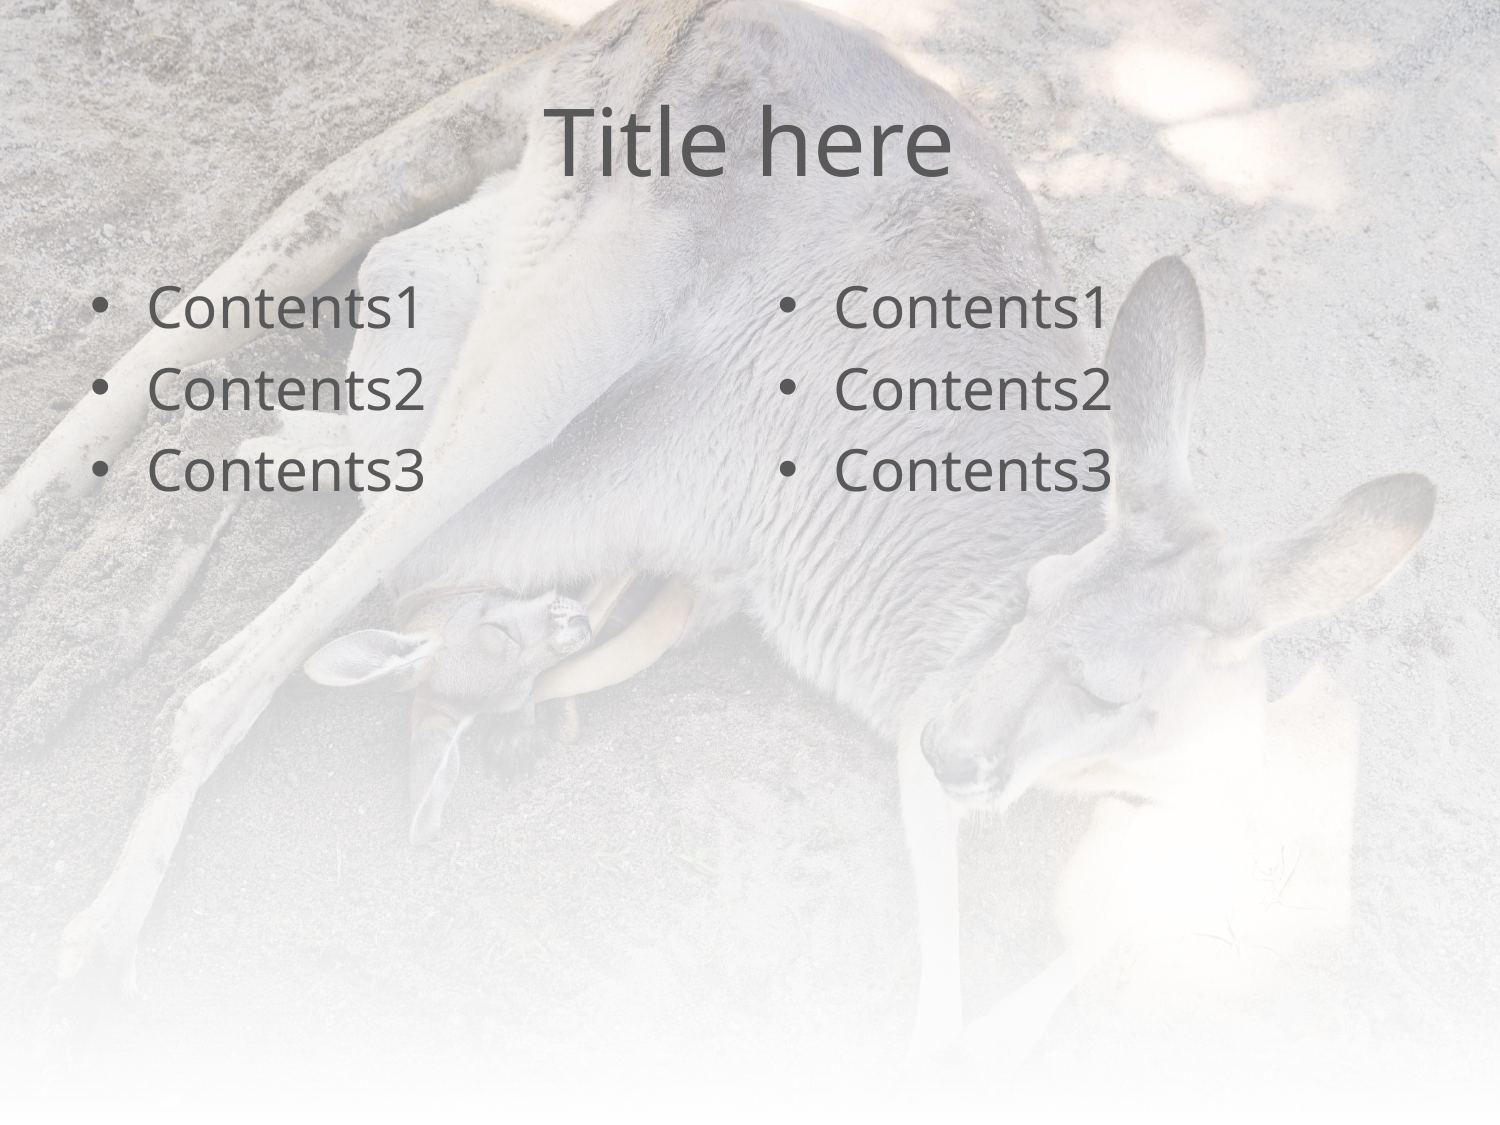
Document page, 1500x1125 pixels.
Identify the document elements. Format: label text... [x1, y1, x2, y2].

text_box [0, 0, 1500, 1125]
list Contents1 Contents2 Contents3 [762, 262, 1425, 1005]
title Title here [75, 45, 1425, 233]
list Contents1 Contents2 Contents3 [75, 262, 738, 1005]
